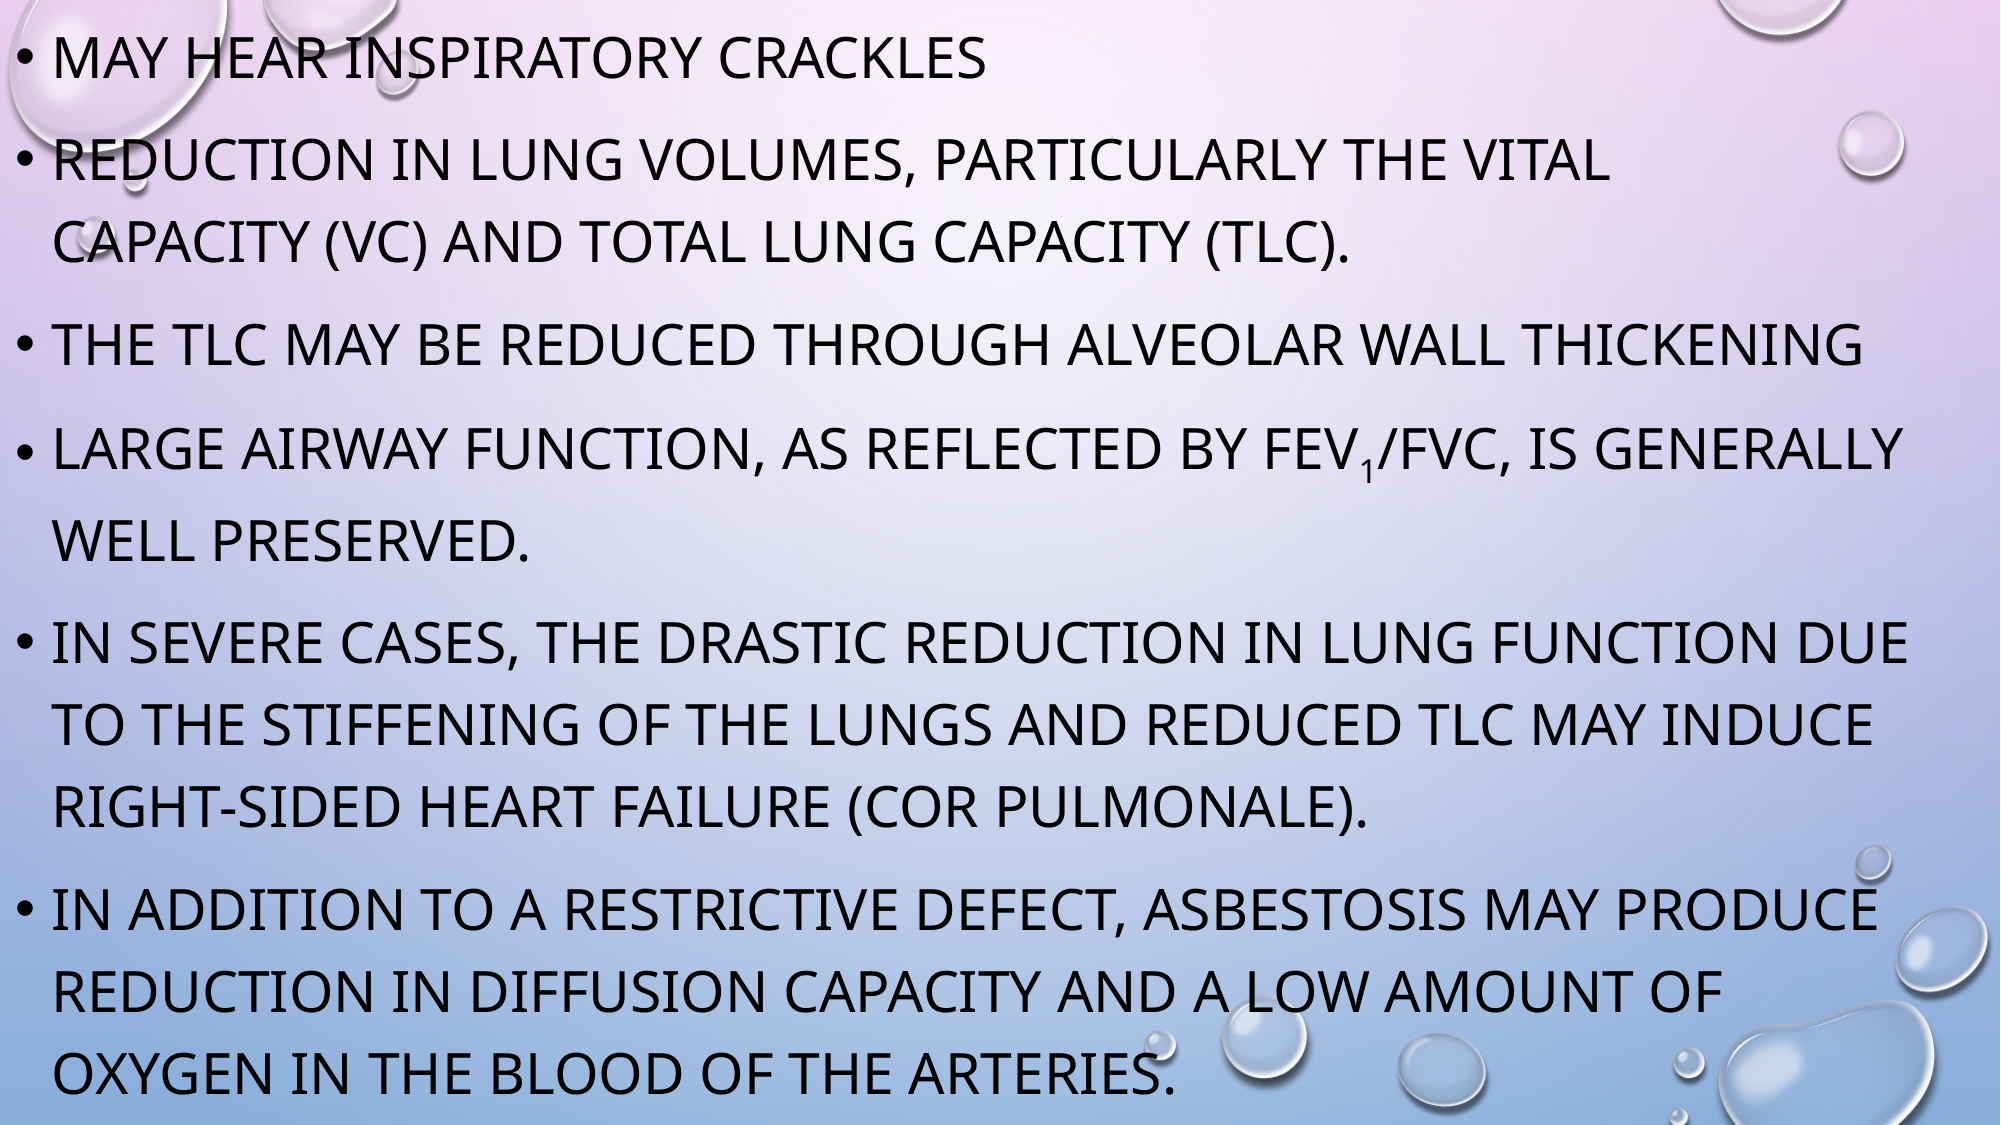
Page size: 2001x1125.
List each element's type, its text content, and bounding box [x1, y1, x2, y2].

list may hear inspiratory crackles reduction in lung volumes, particularly the vital capacity (VC) and total lung capacity (TLC). The TLC may be reduced through alveolar wall thickening Large airway function, as reflected by FEV1/FVC, is generally well preserved. in severe cases, the drastic reduction in lung function due to the stiffening of the lungs and reduced TLC may induce right-sided heart failure (cor pulmonale). In addition to a restrictive defect, asbestosis may produce reduction in diffusion capacity and a low amount of oxygen in the blood of the arteries. [0, 0, 2000, 1125]
